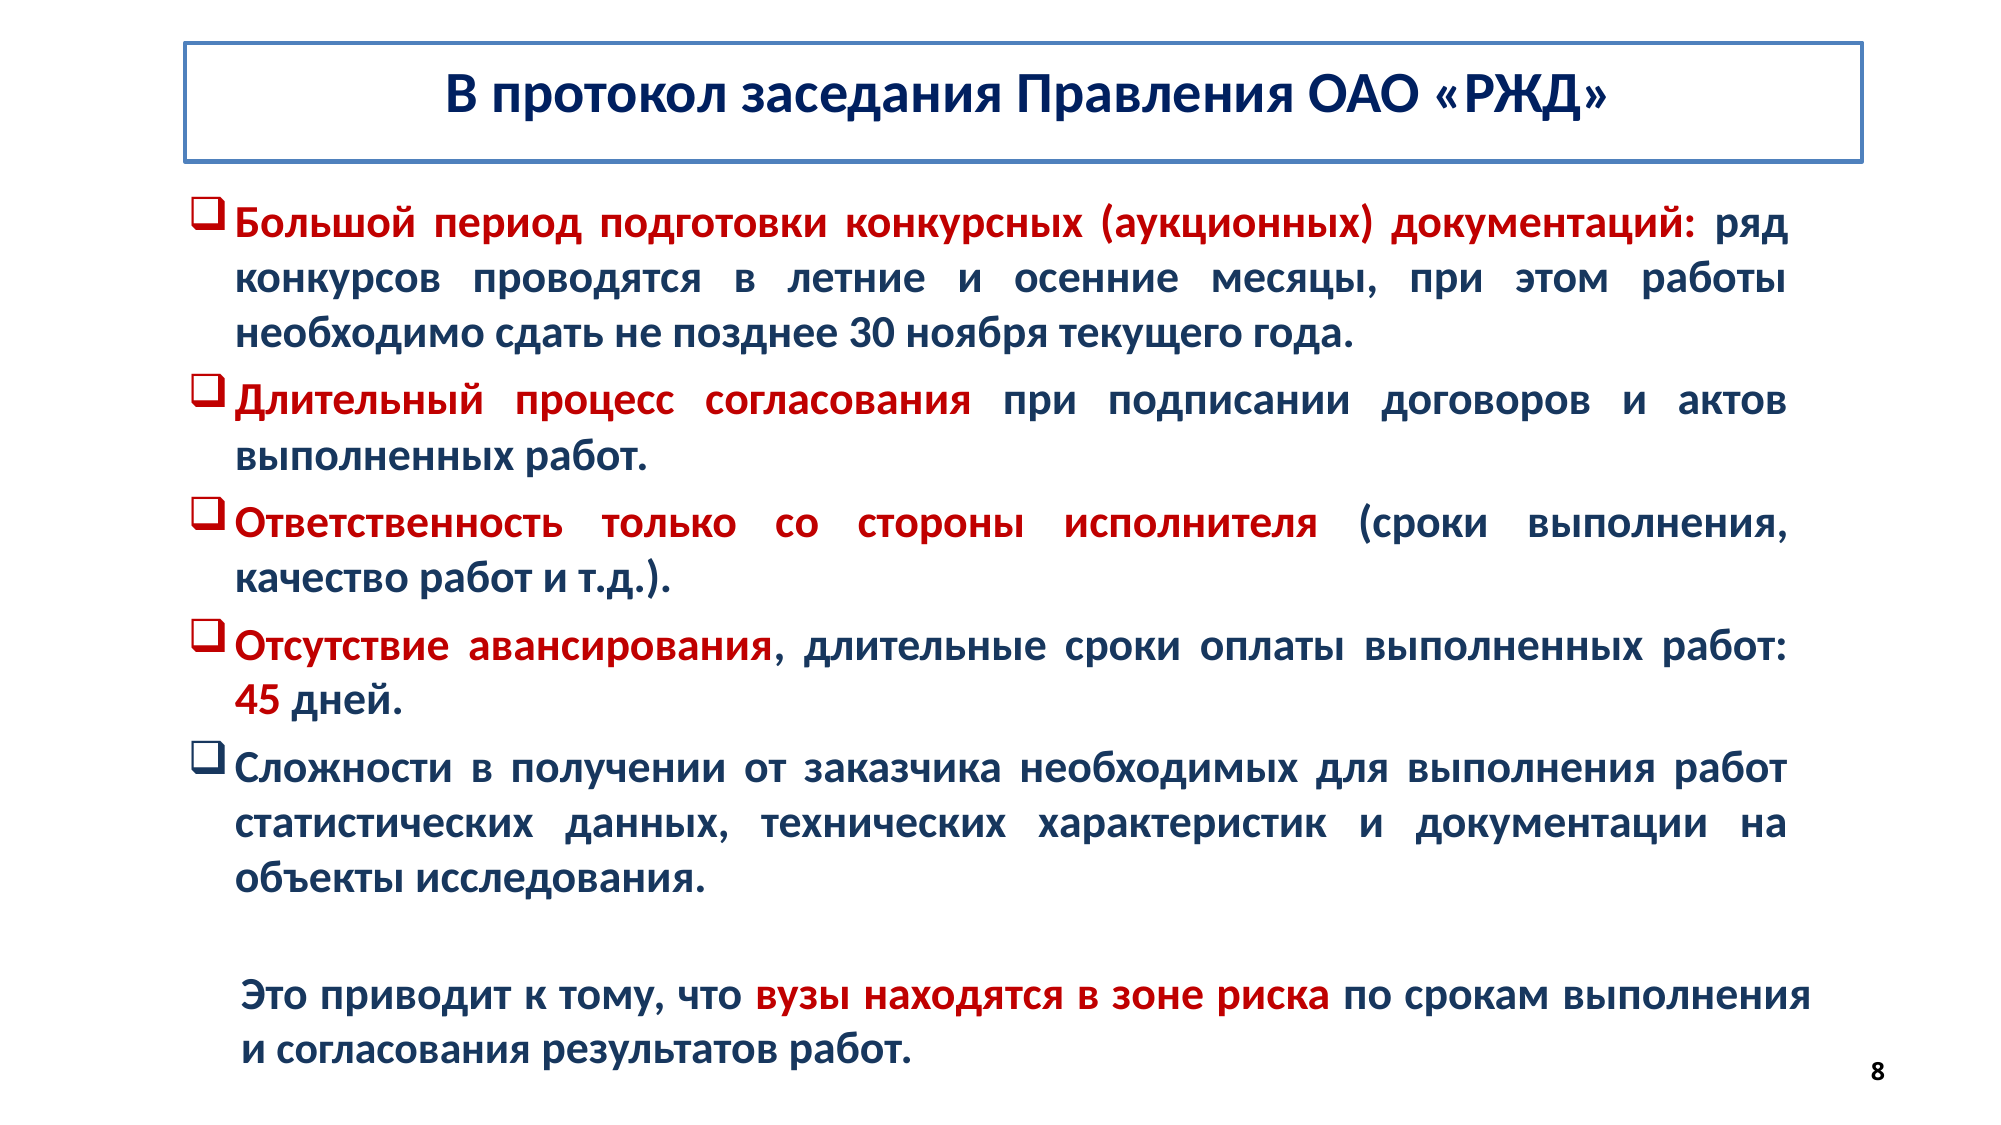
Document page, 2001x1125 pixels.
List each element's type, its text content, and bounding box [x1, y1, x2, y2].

text_box Это приводит к тому, что вузы находятся в зоне риска по срокам выполнения и согласования результатов работ. [226, 955, 1827, 1081]
text_box В протокол заседания Правления ОАО «РЖД» [183, 41, 1864, 164]
slide_number 8 [1433, 1042, 1900, 1103]
text_box Большой период подготовки конкурсных (аукционных) документаций: ряд конкурсов проводятся в летние и осенние месяцы, при этом работы необходимо сдать не позднее 30 ноября текущего года. Длительный процесс согласования при подписании договоров и актов выполненных работ. Ответственность только со стороны исполнителя (сроки выполнения, качество работ и т.д.). Отсутствие авансирования, длительные сроки оплаты выполненных работ: 45 дней. Сложности в получении от заказчика необходимых для выполнения работ статистических данных, технических характеристик и документации на объекты исследования. [173, 184, 1804, 909]
